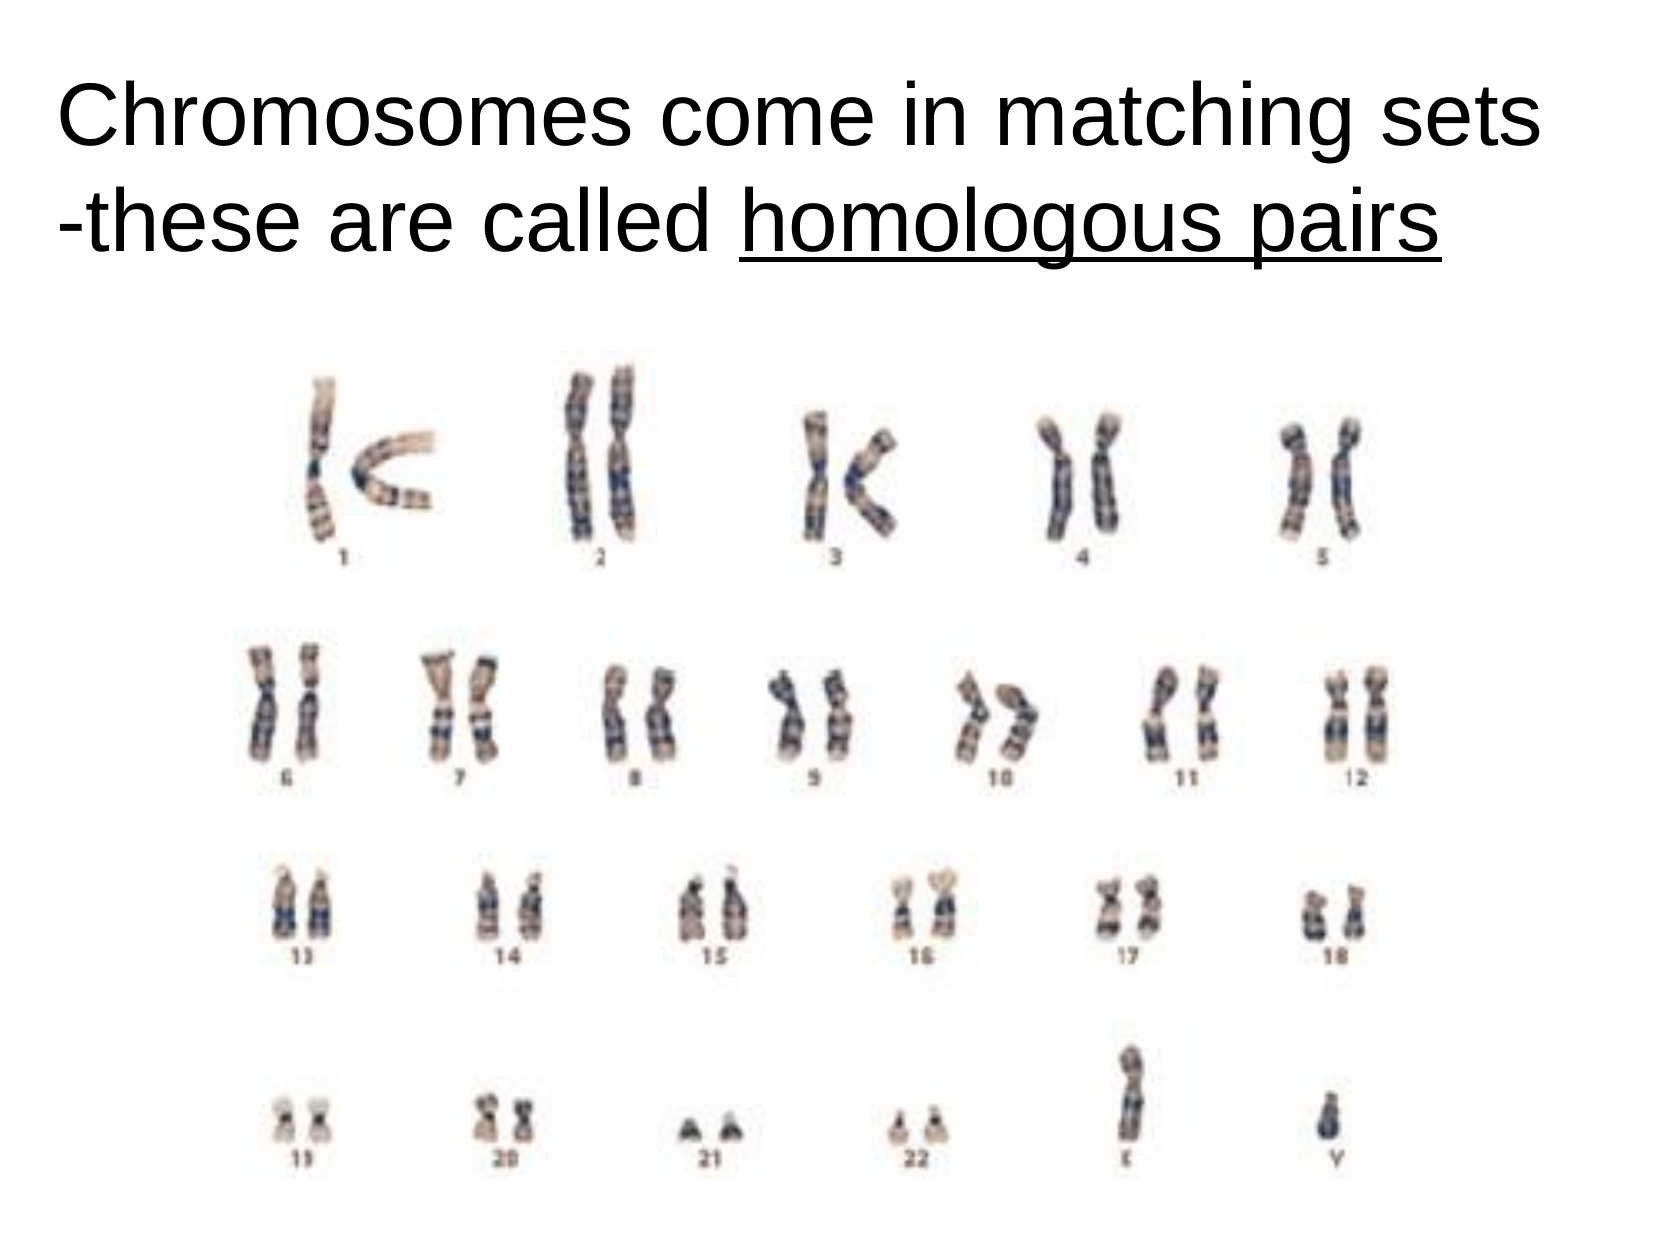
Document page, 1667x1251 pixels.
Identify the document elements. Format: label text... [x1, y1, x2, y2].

title Chromosomes come in matching sets -these are called homologous pairs [50, 50, 1630, 277]
text_box [233, 350, 1399, 1179]
